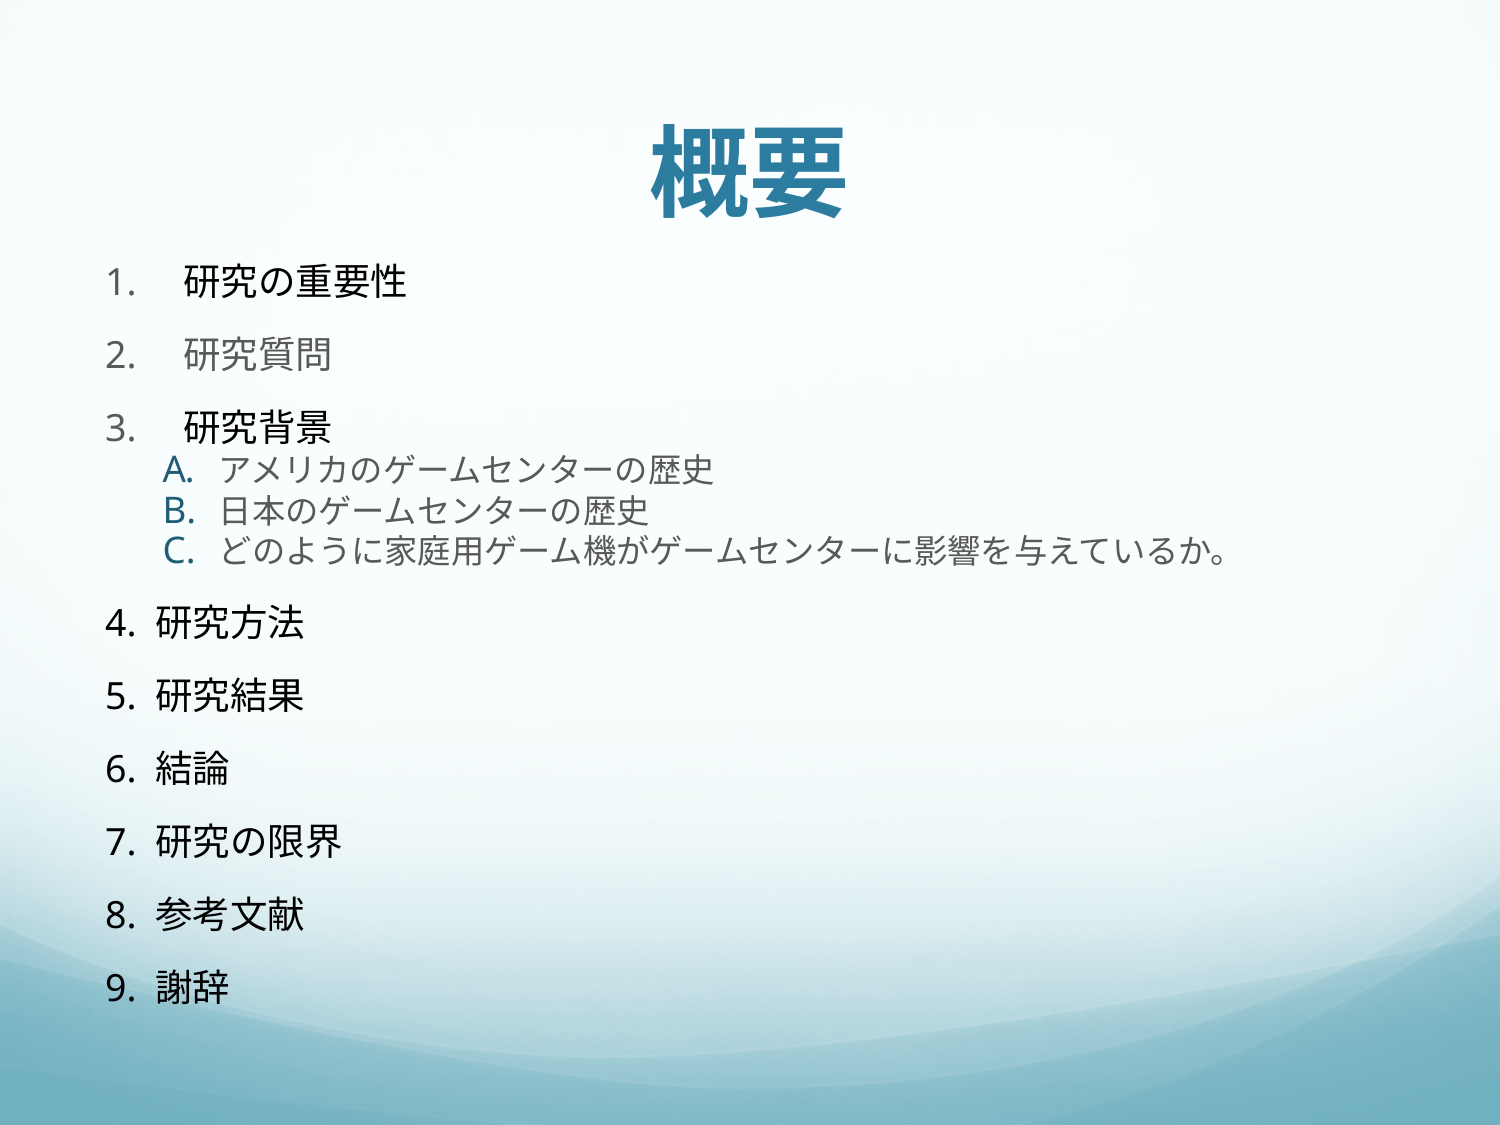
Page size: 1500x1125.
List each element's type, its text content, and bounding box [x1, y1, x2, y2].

list 1. 研究の重要性 2. 研究質問 3. 研究背景 アメリカのゲームセンターの歴史 日本のゲームセンターの歴史 どのように家庭用ゲーム機がゲームセンターに影響を与えているか。 4. 研究方法 5. 研究結果 6. 結論 7. 研究の限界 8. 参考文献 9. 謝辞 [90, 262, 1410, 975]
title 概要 [90, 17, 1410, 237]
